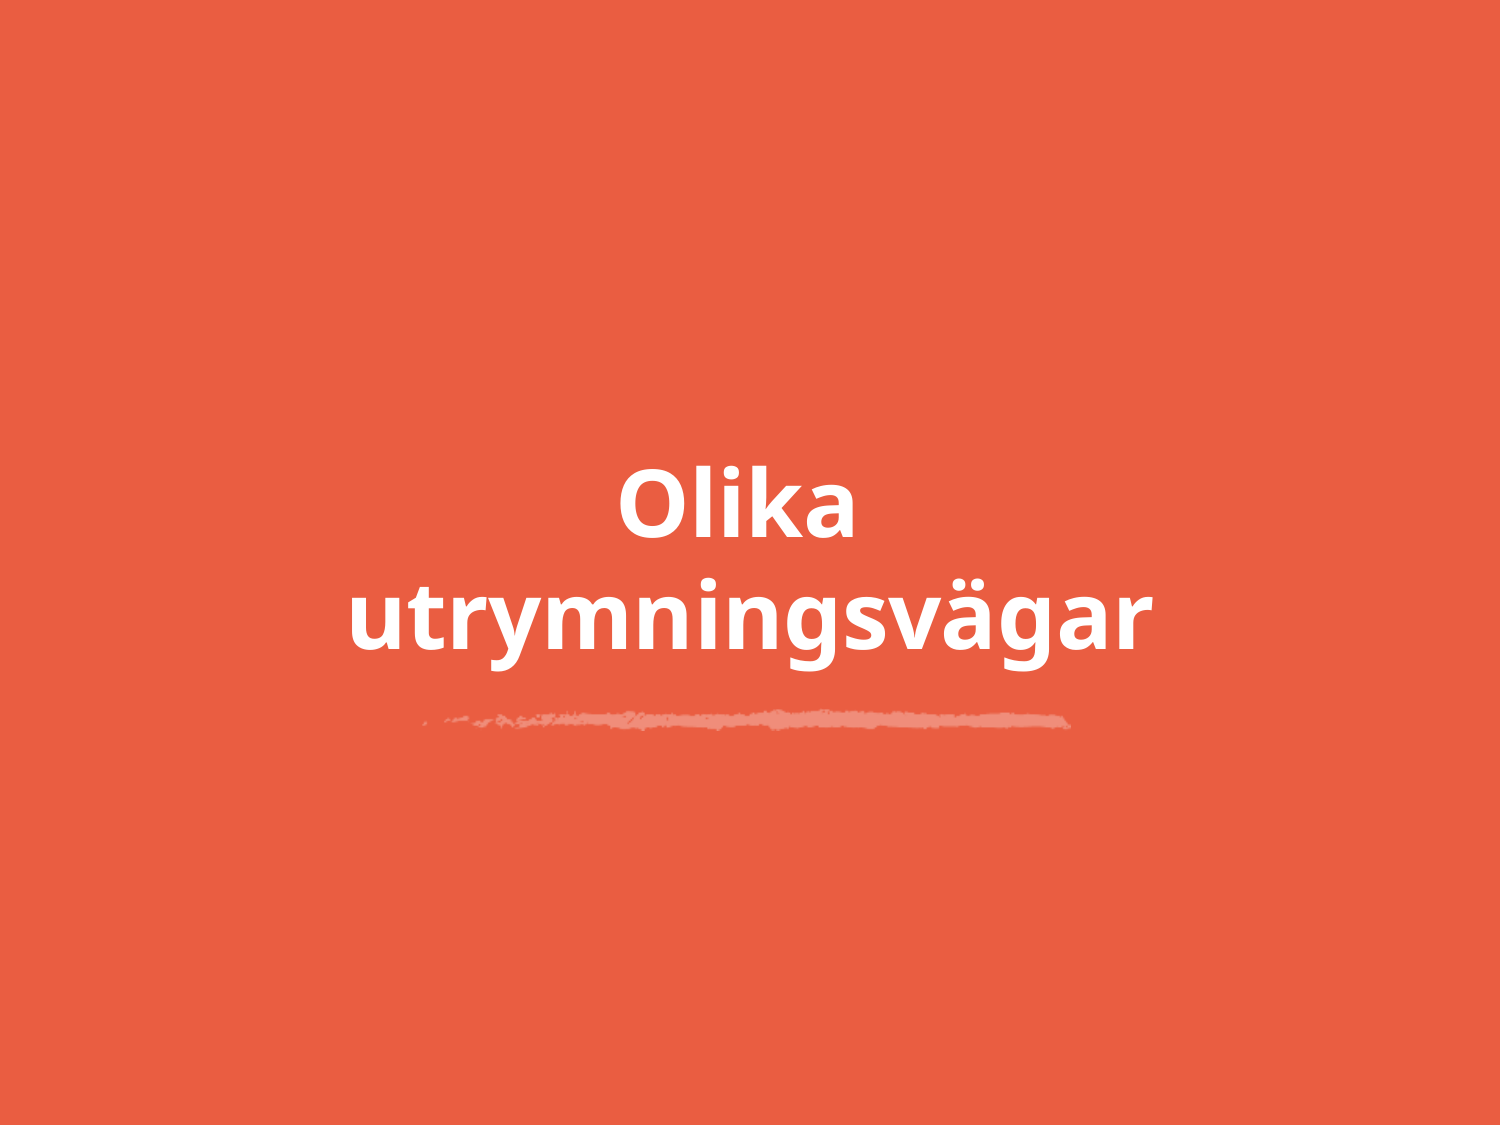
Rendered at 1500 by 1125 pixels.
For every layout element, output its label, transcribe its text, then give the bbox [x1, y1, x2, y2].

picture [421, 708, 1071, 731]
text_box Olika utrymningsvägar [92, 443, 1408, 669]
